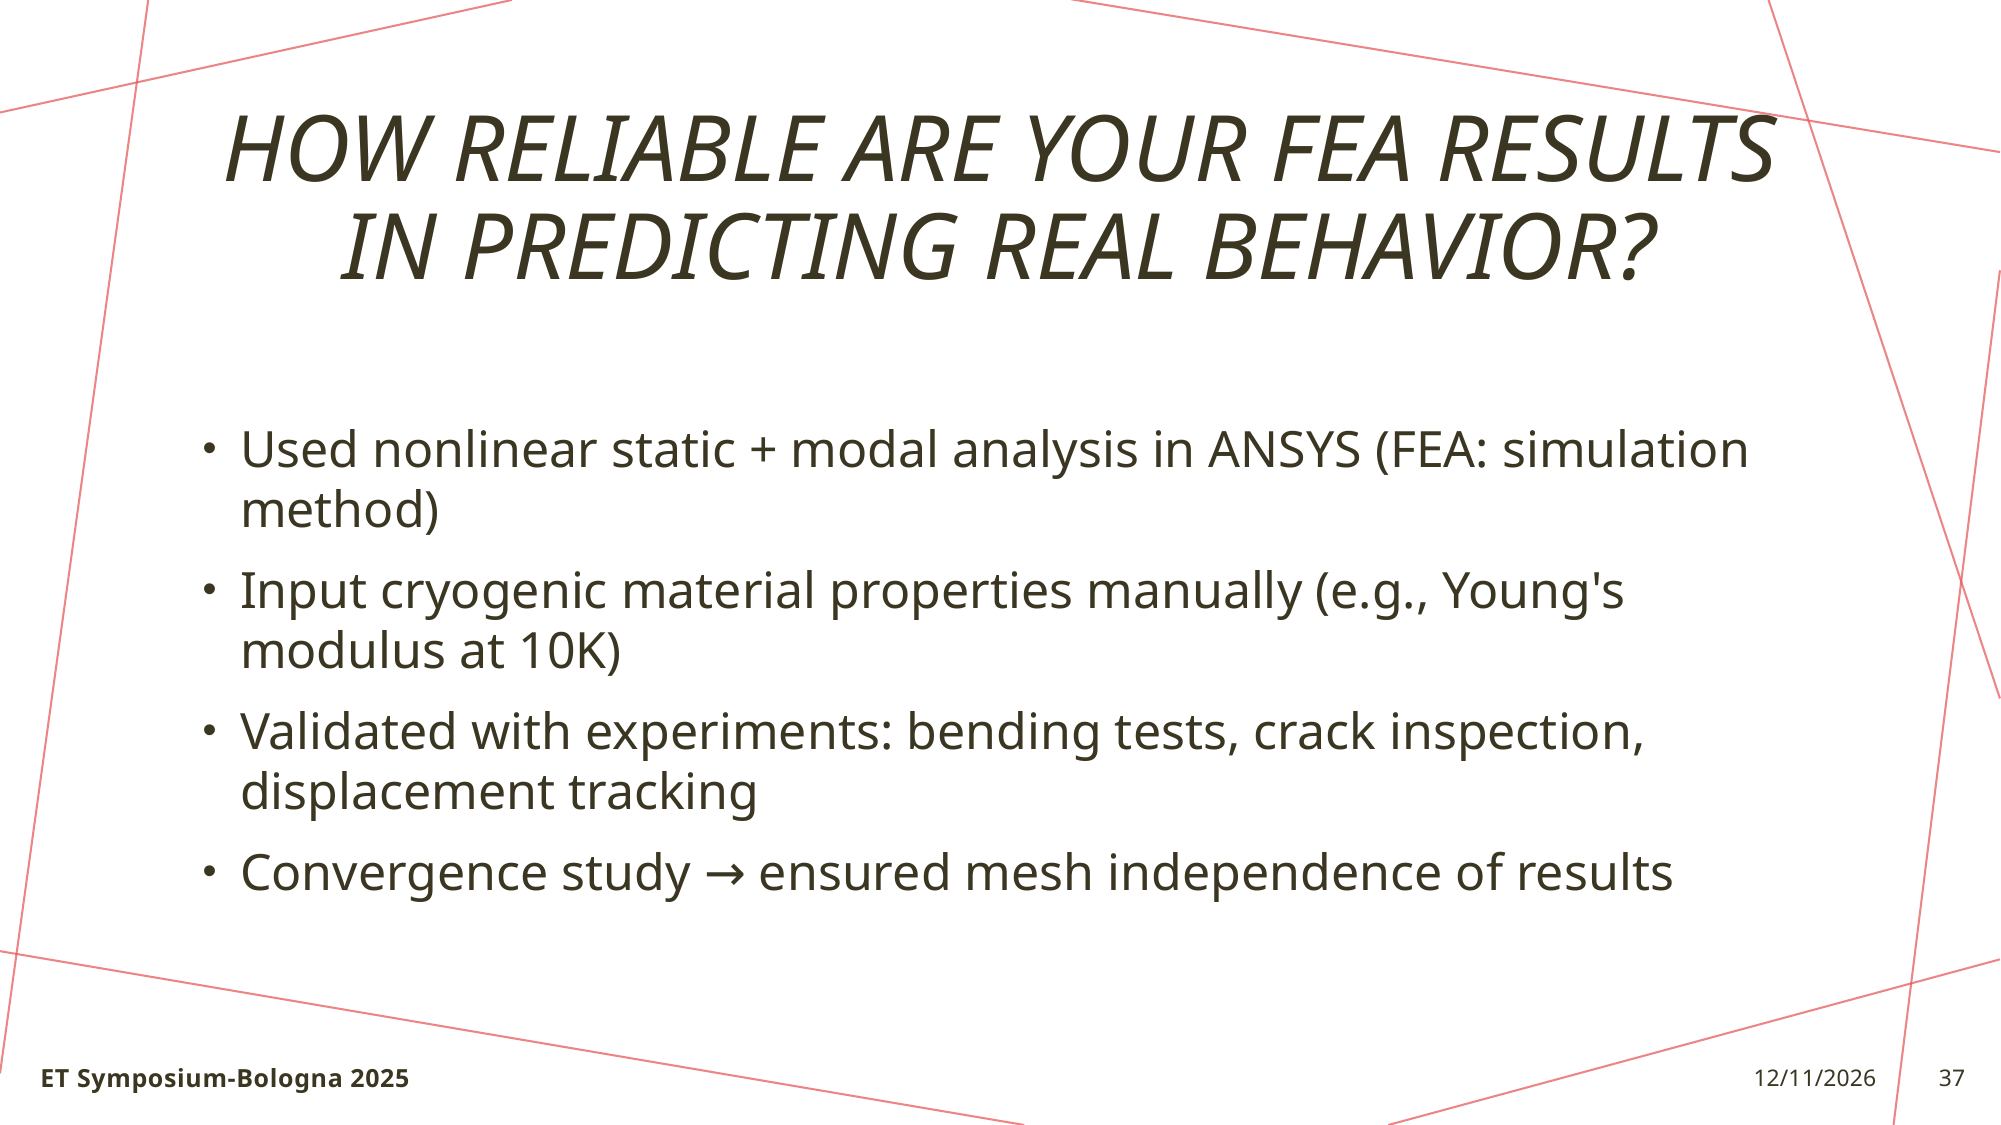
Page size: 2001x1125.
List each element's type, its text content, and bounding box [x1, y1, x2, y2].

slide_number 37 [1903, 1049, 1981, 1110]
footer ET Symposium-Bologna 2025 [25, 1049, 764, 1110]
title How reliable are your FEA results in predicting real behavior? [187, 87, 1813, 315]
list Used nonlinear static + modal analysis in ANSYS (FEA: simulation method) Input cryogenic material properties manually (e.g., Young's modulus at 10K) Validated with experiments: bending tests, crack inspection, displacement tracking Convergence study → ensured mesh independence of results [187, 329, 1813, 990]
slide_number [1203, 1049, 1892, 1110]
